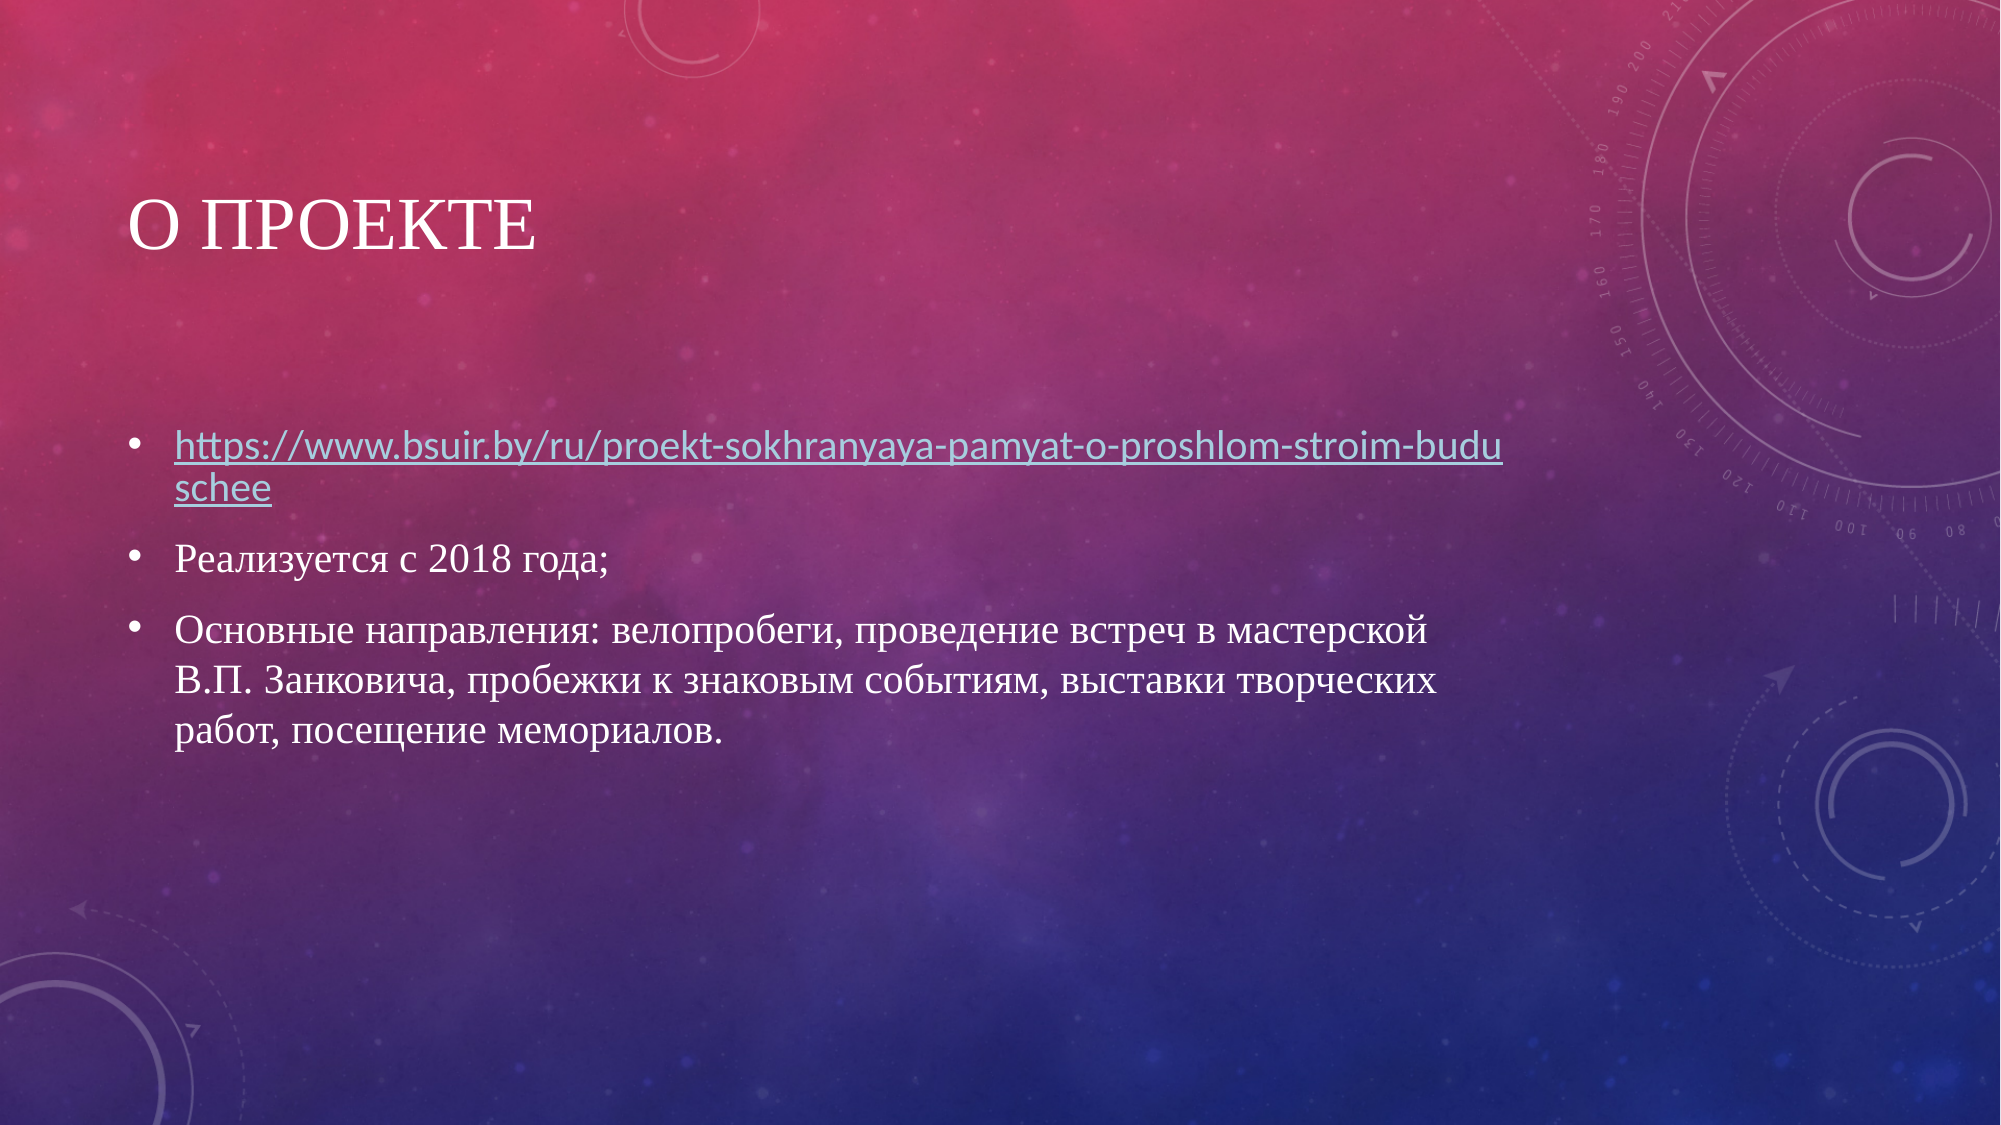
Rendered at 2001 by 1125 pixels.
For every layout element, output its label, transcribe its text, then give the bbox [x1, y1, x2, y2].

list https://www.bsuir.by/ru/proekt-sokhranyaya-pamyat-o-proshlom-stroim-buduschee Реализуется с 2018 года; Основные направления: велопробеги, проведение встреч в мастерской В.П. Занковича, пробежки к знаковым событиям, выставки творческих работ, посещение мемориалов. [112, 297, 1527, 896]
title О Проекте [112, 99, 1775, 339]
picture [0, 0, 2001, 1125]
